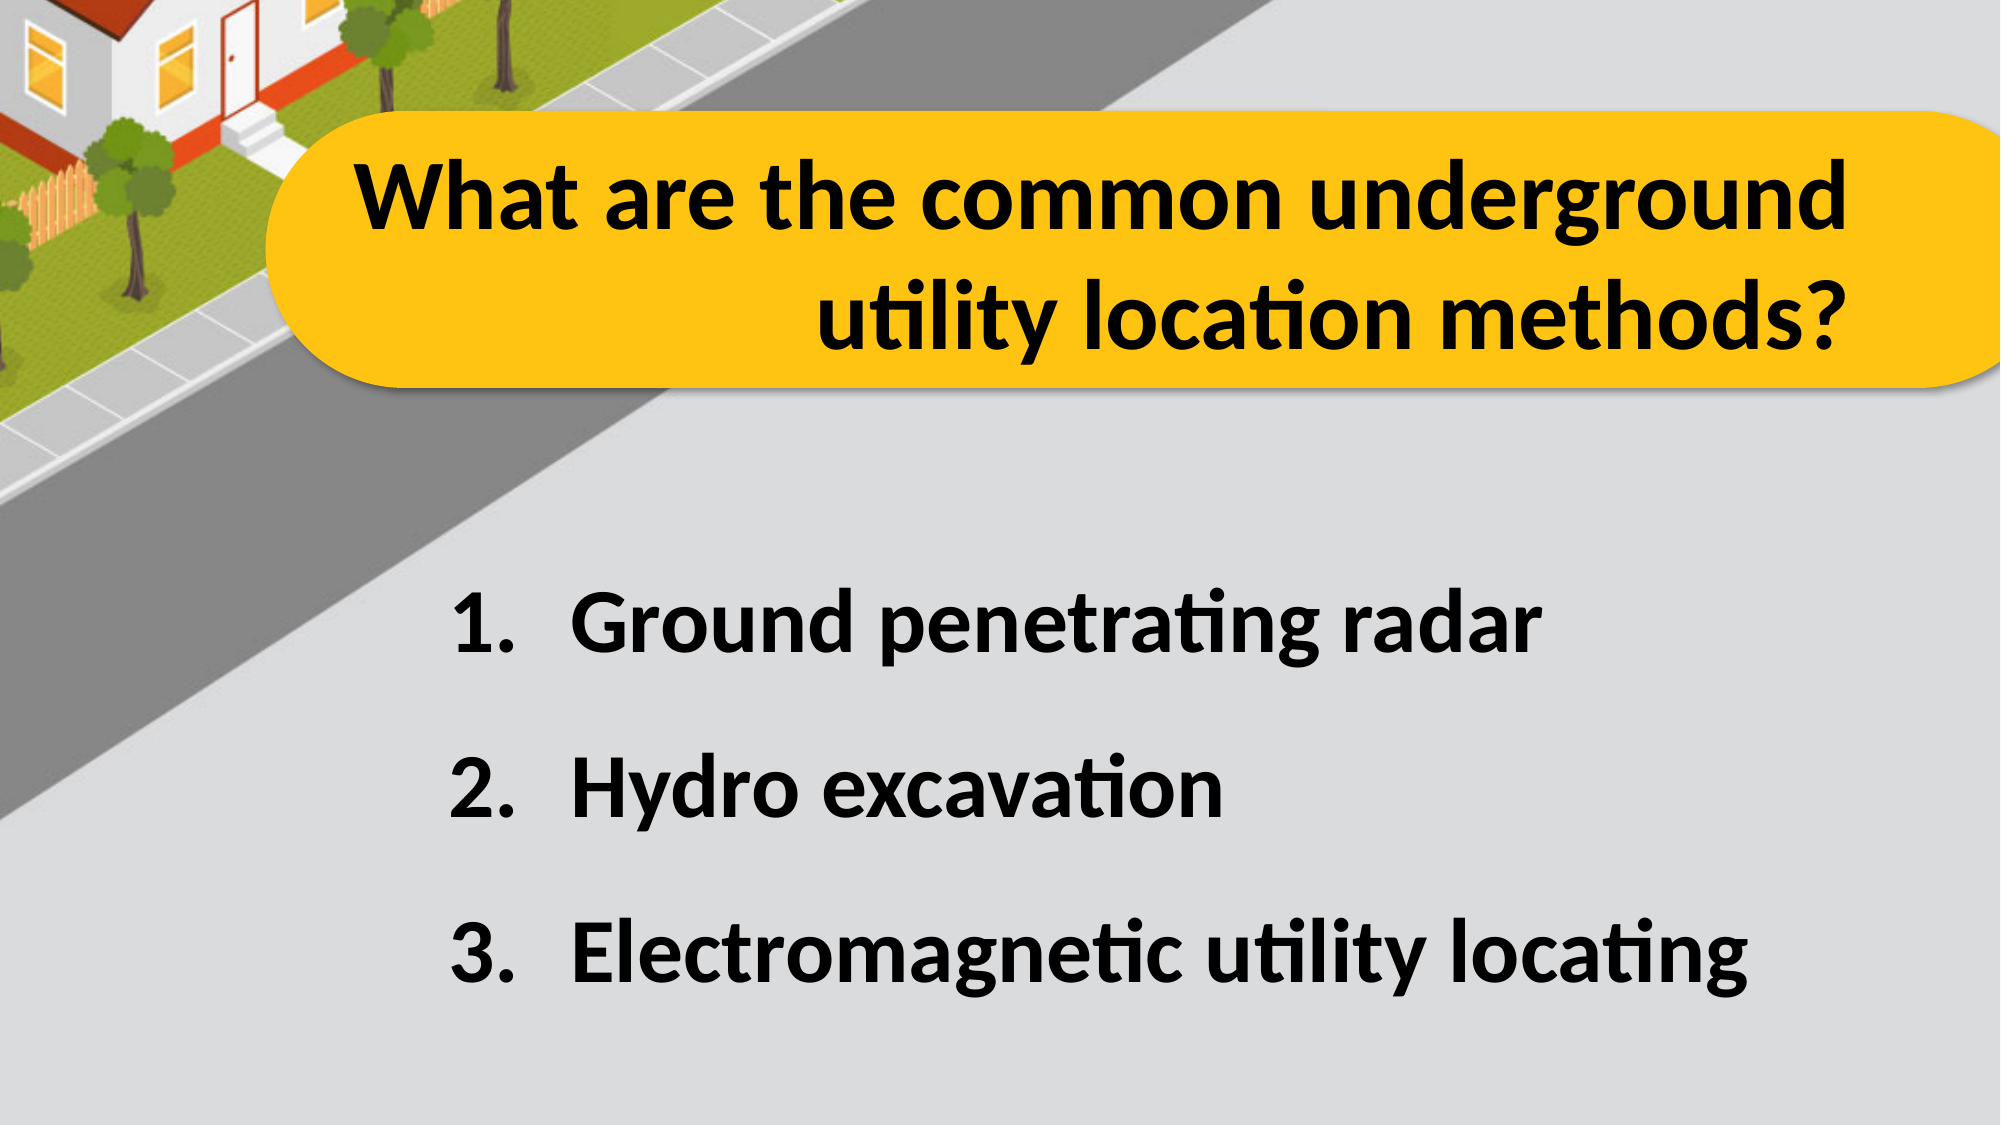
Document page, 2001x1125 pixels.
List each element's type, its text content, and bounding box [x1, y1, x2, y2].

text_box Ground penetrating radar Hydro excavation Electromagnetic utility locating [415, 498, 1880, 1119]
picture [0, 0, 2001, 1125]
text_box What are the common underground utility location methods? [264, 109, 2000, 389]
